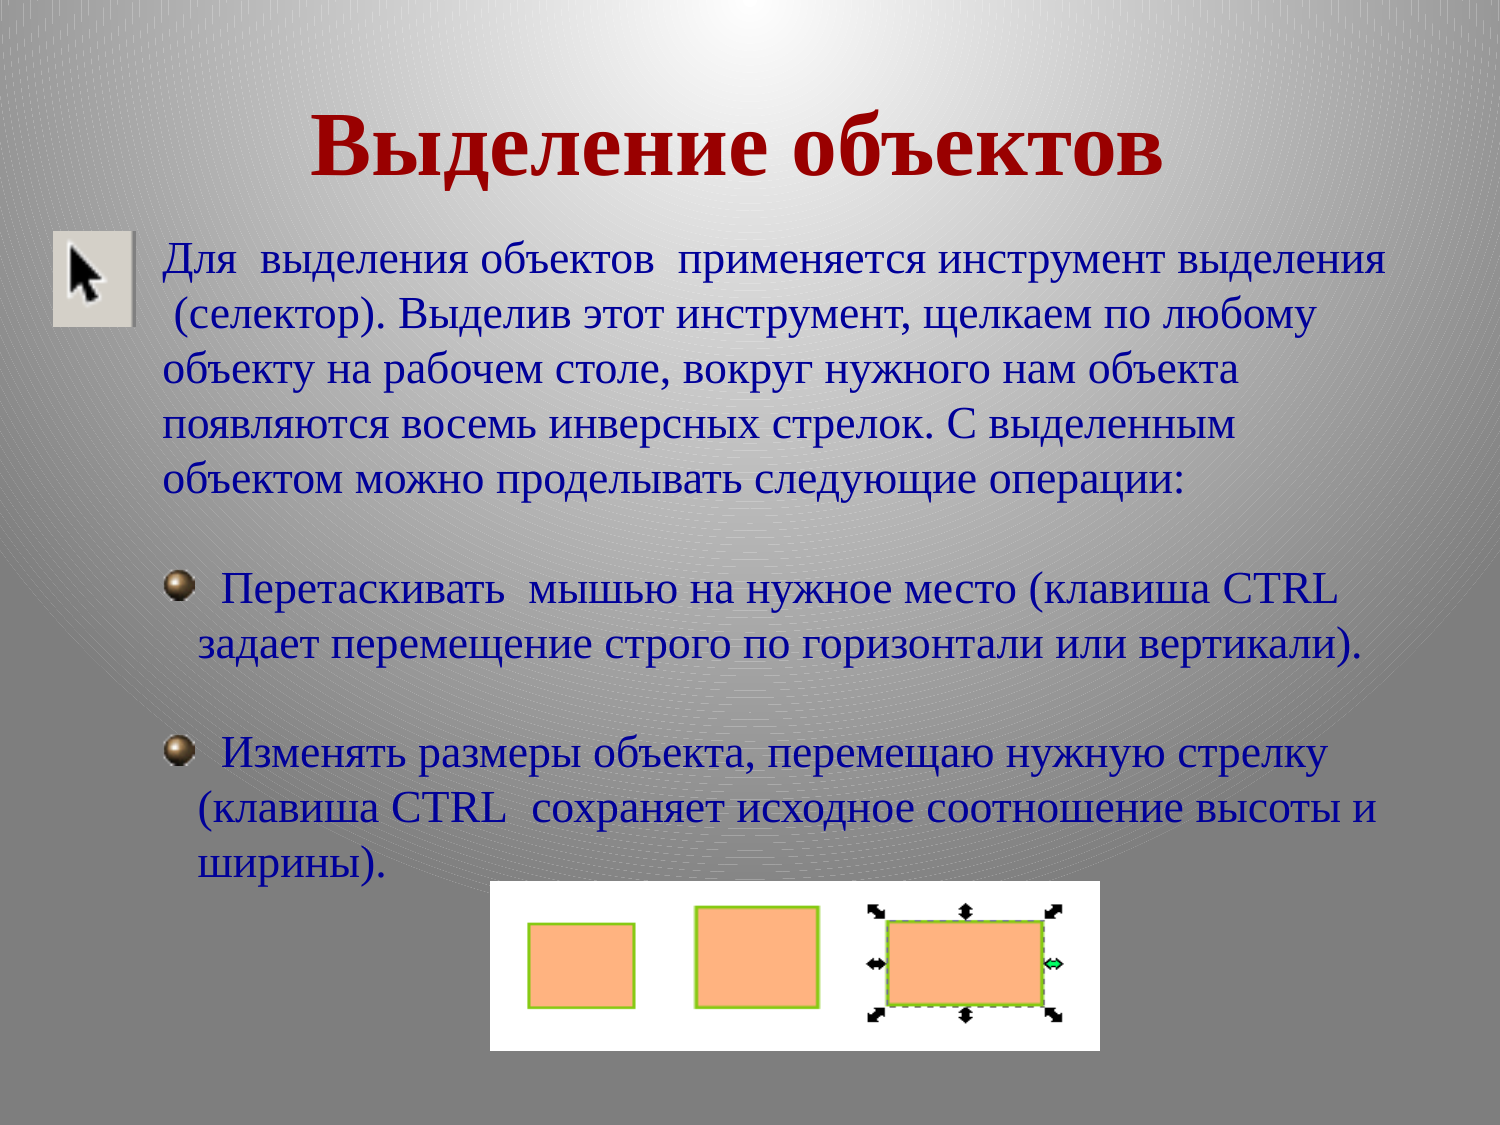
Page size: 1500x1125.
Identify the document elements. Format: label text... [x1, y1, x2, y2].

text_box Для выделения объектов применяется инструмент выделения (селектор). Выделив этот инструмент, щелкаем по любому объекту на рабочем столе, вокруг нужного нам объекта появляются восемь инверсных стрелок. С выделенным объектом можно проделывать следующие операции: Перетаскивать мышью на нужное место (клавиша CTRL задает перемещение строго по горизонтали или вертикали). Изменять размеры объекта, перемещаю нужную стрелку (клавиша CTRL сохраняет исходное соотношение высоты и ширины). [147, 219, 1436, 895]
picture [162, 733, 195, 766]
picture [162, 568, 195, 601]
picture [489, 881, 1100, 1051]
title Выделение объектов [74, 44, 1426, 233]
picture [52, 231, 136, 327]
